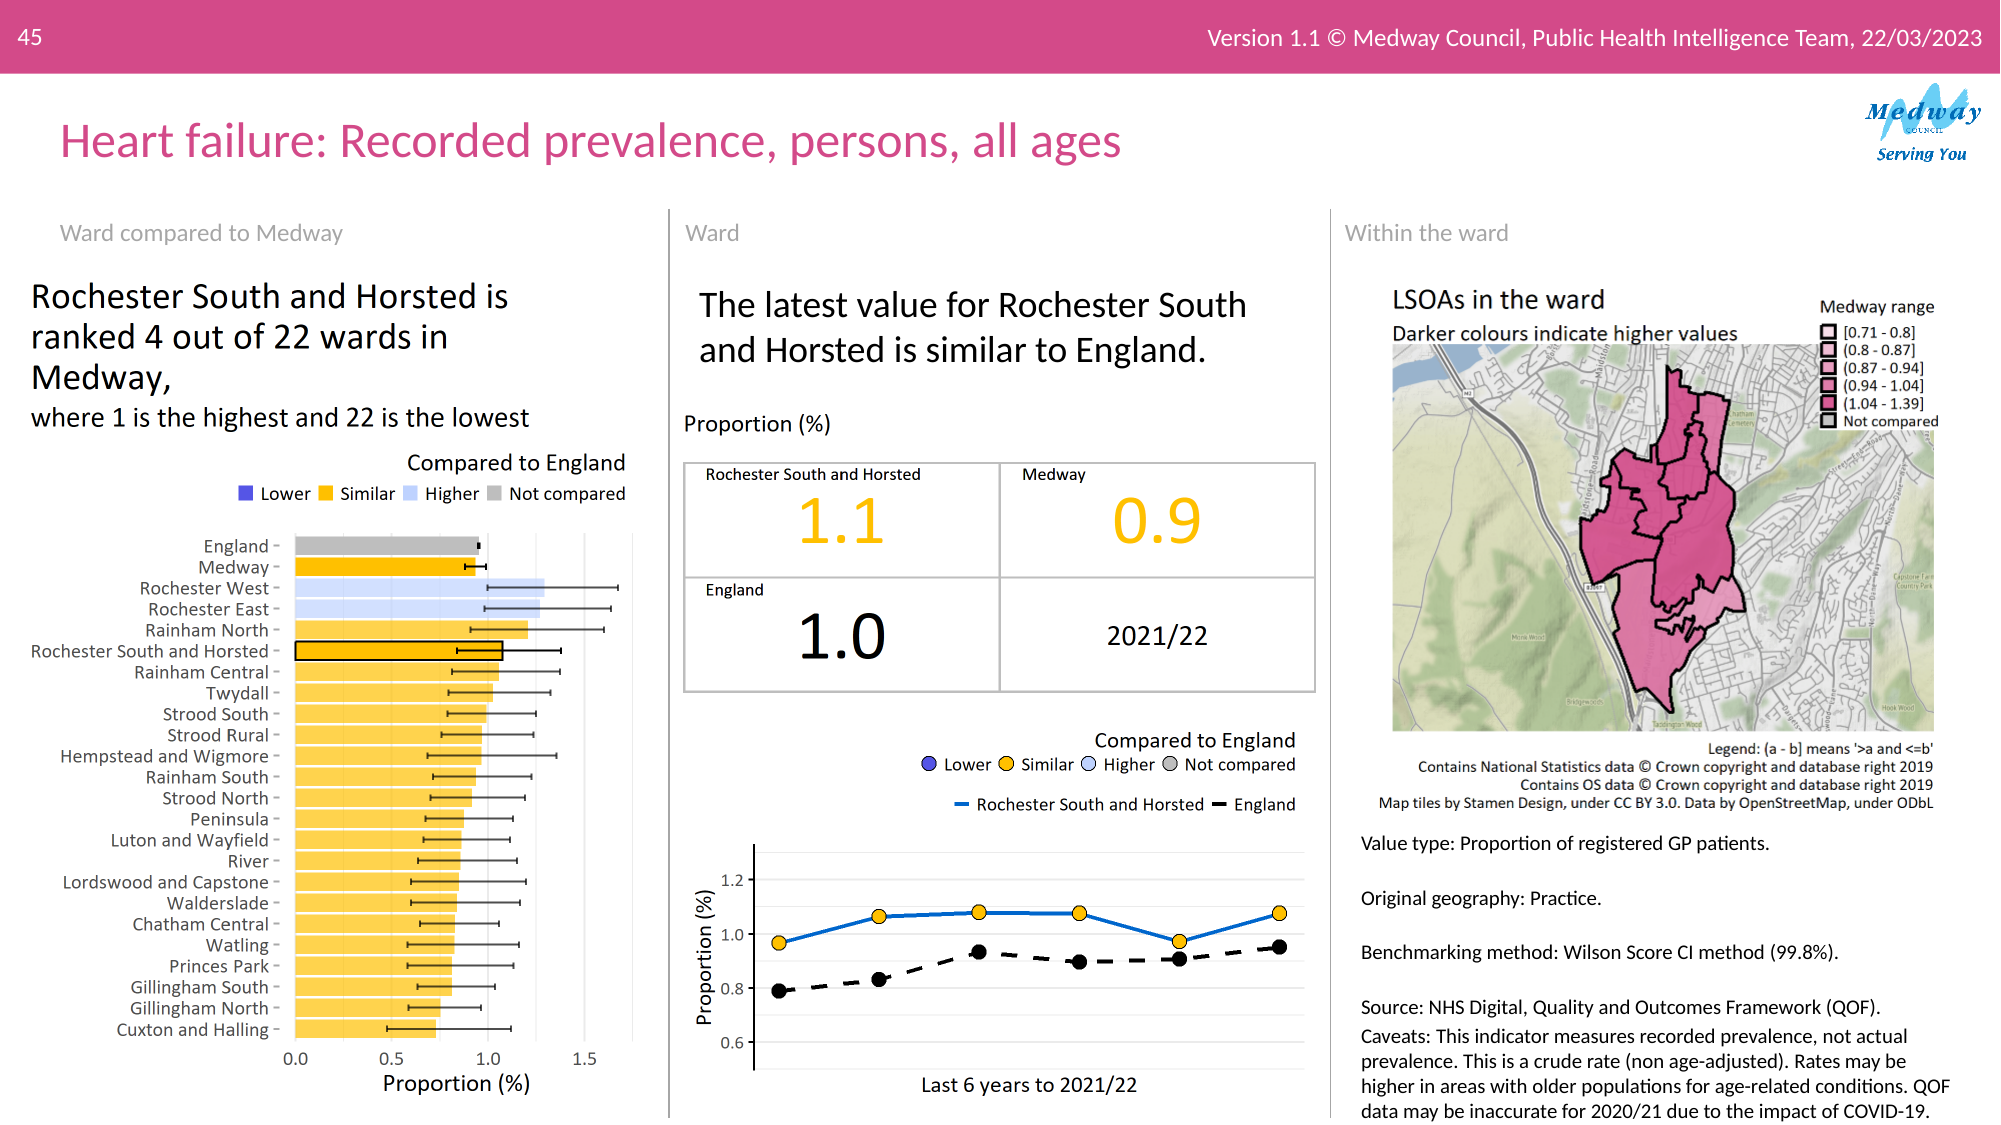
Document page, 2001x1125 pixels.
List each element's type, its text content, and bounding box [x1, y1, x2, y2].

list Version 1.1 © Medway Council, Public Health Intelligence Team, 22/03/2023 [881, 2, 2000, 72]
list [683, 403, 1316, 693]
list The latest value for Rochester South and Horsted is similar to England. [684, 272, 1316, 386]
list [1345, 278, 1981, 811]
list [683, 710, 1316, 1107]
slide_number 45 [2, 5, 239, 66]
title Heart failure: Recorded prevalence, persons, all ages [45, 83, 1866, 191]
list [19, 271, 646, 1107]
picture [1866, 83, 1981, 162]
list Value type: Proportion of registered GP patients. Original geography: Practice. Benchmarking method: Wilson Score CI method (99.8%). Source: NHS Digital, Quality and Outcomes Framework (QOF). Caveats: This indicator measures recorded prevalence, not actual prevalence. This is a crude rate (non age-adjusted). Rates may be higher in areas with older populations for age-related conditions. QOF data may be inaccurate for 2020/21 due to the impact of COVID-19. [1346, 822, 1981, 1106]
